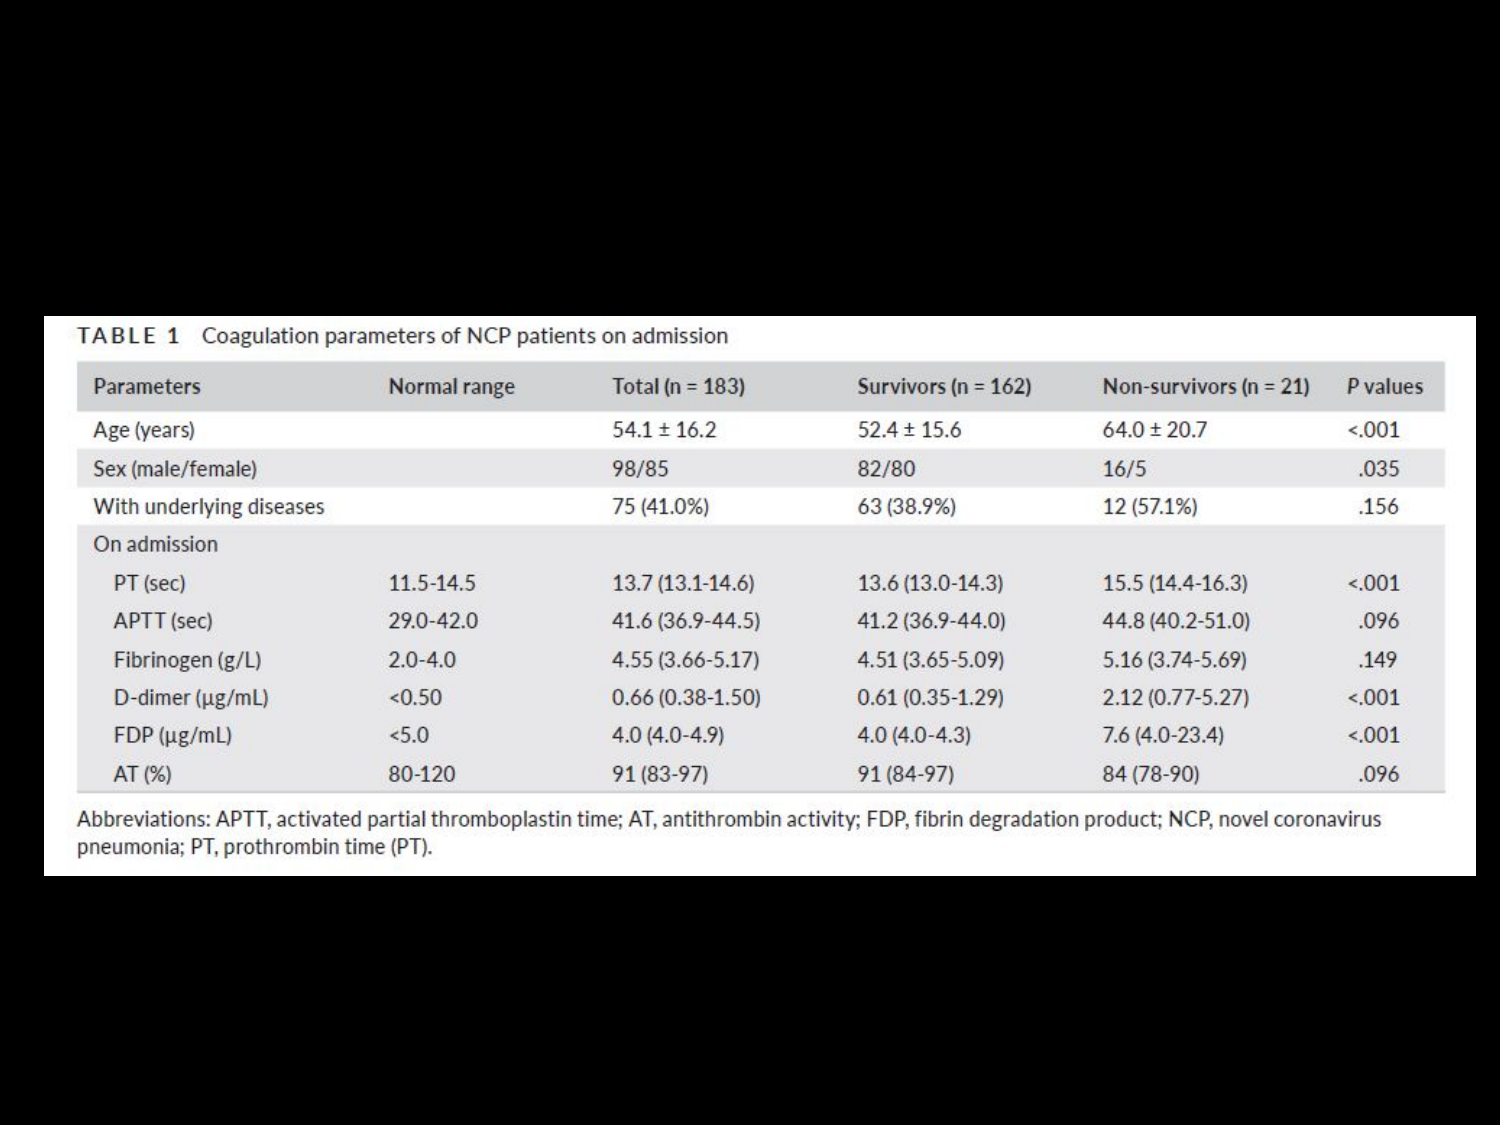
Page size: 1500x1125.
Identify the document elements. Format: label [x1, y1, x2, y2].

list [44, 315, 1476, 876]
